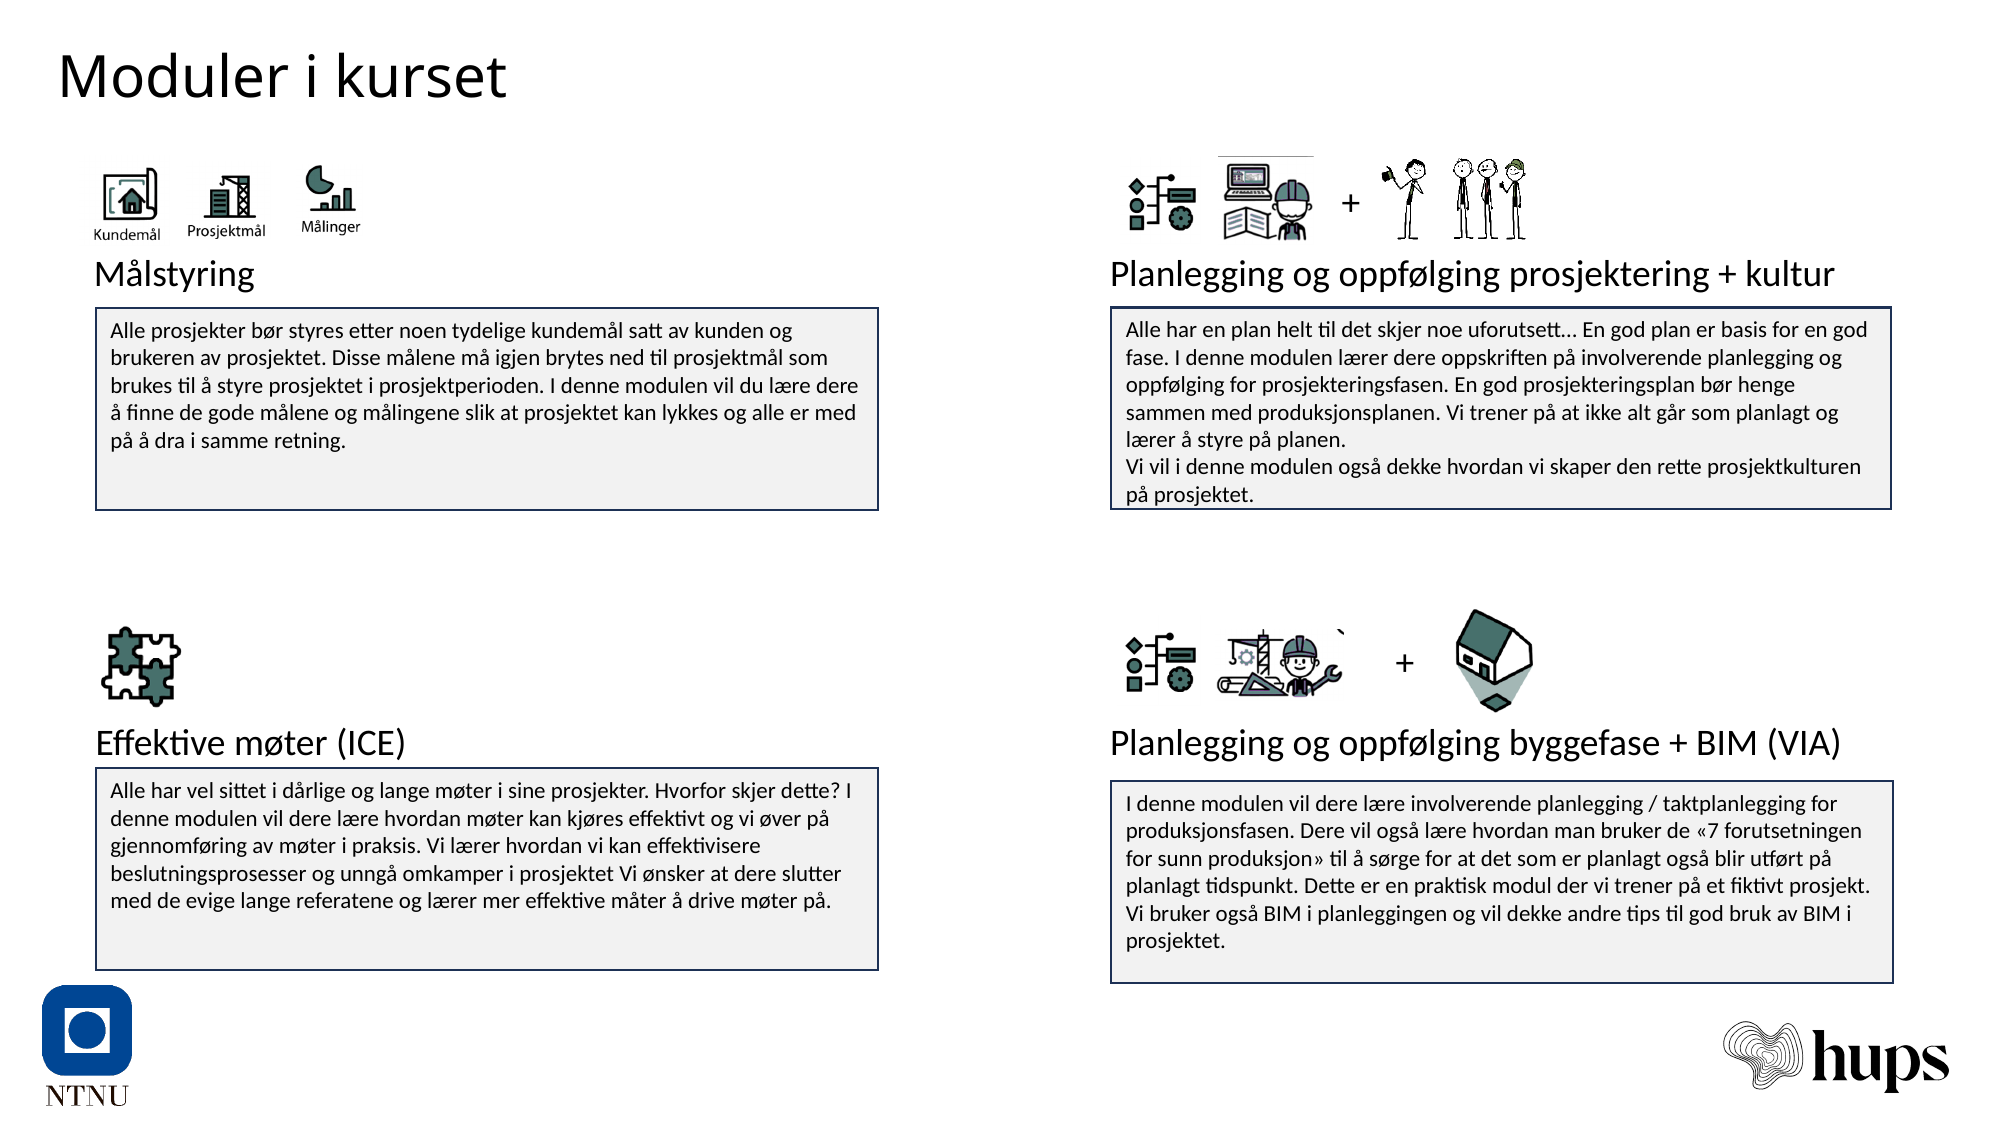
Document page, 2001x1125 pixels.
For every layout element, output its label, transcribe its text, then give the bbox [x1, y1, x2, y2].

picture [1218, 156, 1314, 245]
picture [1363, 148, 1541, 253]
text_box I denne modulen vil dere lære involverende planlegging / taktplanlegging for produksjonsfasen. Dere vil også lære hvordan man bruker de «7 forutsetningen for sunn produksjon» til å sørge for at det som er planlagt også blir utført på planlagt tidspunkt. Dette er en praktisk modul der vi trener på et fiktivt prosjekt. Vi bruker også BIM i planleggingen og vil dekke andre tips til god bruk av BIM i prosjektet. [1110, 780, 1894, 984]
picture [42, 985, 132, 1106]
picture [186, 161, 271, 239]
text_box Planlegging og oppfølging prosjektering + kultur [1095, 241, 1894, 302]
picture [1443, 601, 1538, 720]
text_box Målstyring [79, 241, 426, 302]
picture [296, 164, 363, 237]
picture [1120, 157, 1201, 244]
picture [1117, 615, 1201, 706]
title Moduler i kurset [42, 19, 1768, 138]
text_box Effektive møter (ICE) [80, 710, 427, 770]
text_box + [1380, 630, 1430, 690]
picture [87, 611, 196, 709]
picture [79, 155, 170, 246]
text_box Alle prosjekter bør styres etter noen tydelige kundemål satt av kunden og brukeren av prosjektet. Disse målene må igjen brytes ned til prosjektmål som brukes til å styre prosjektet i prosjektperioden. I denne modulen vil du lære dere å finne de gode målene og målingene slik at prosjektet kan lykkes og alle er med på å dra i samme retning. [95, 307, 879, 511]
picture [1215, 629, 1344, 701]
text_box + [1326, 170, 1363, 230]
text_box Alle har en plan helt til det skjer noe uforutsett… En god plan er basis for en god fase. I denne modulen lærer dere oppskriften på involverende planlegging og oppfølging for prosjekteringsfasen. En god prosjekteringsplan bør henge sammen med produksjonsplanen. Vi trener på at ikke alt går som planlagt og lærer å styre på planen. Vi vil i denne modulen også dekke hvordan vi skaper den rette prosjektkulturen på prosjektet. [1110, 306, 1892, 510]
text_box Alle har vel sittet i dårlige og lange møter i sine prosjekter. Hvorfor skjer dette? I denne modulen vil dere lære hvordan møter kan kjøres effektivt og vi øver på gjennomføring av møter i praksis. Vi lærer hvordan vi kan effektivisere beslutningsprosesser og unngå omkamper i prosjektet Vi ønsker at dere slutter med de evige lange referatene og lærer mer effektive måter å drive møter på. [95, 767, 879, 971]
picture [1714, 1012, 1958, 1102]
text_box Planlegging og oppfølging byggefase + BIM (VIA) [1095, 710, 1920, 770]
